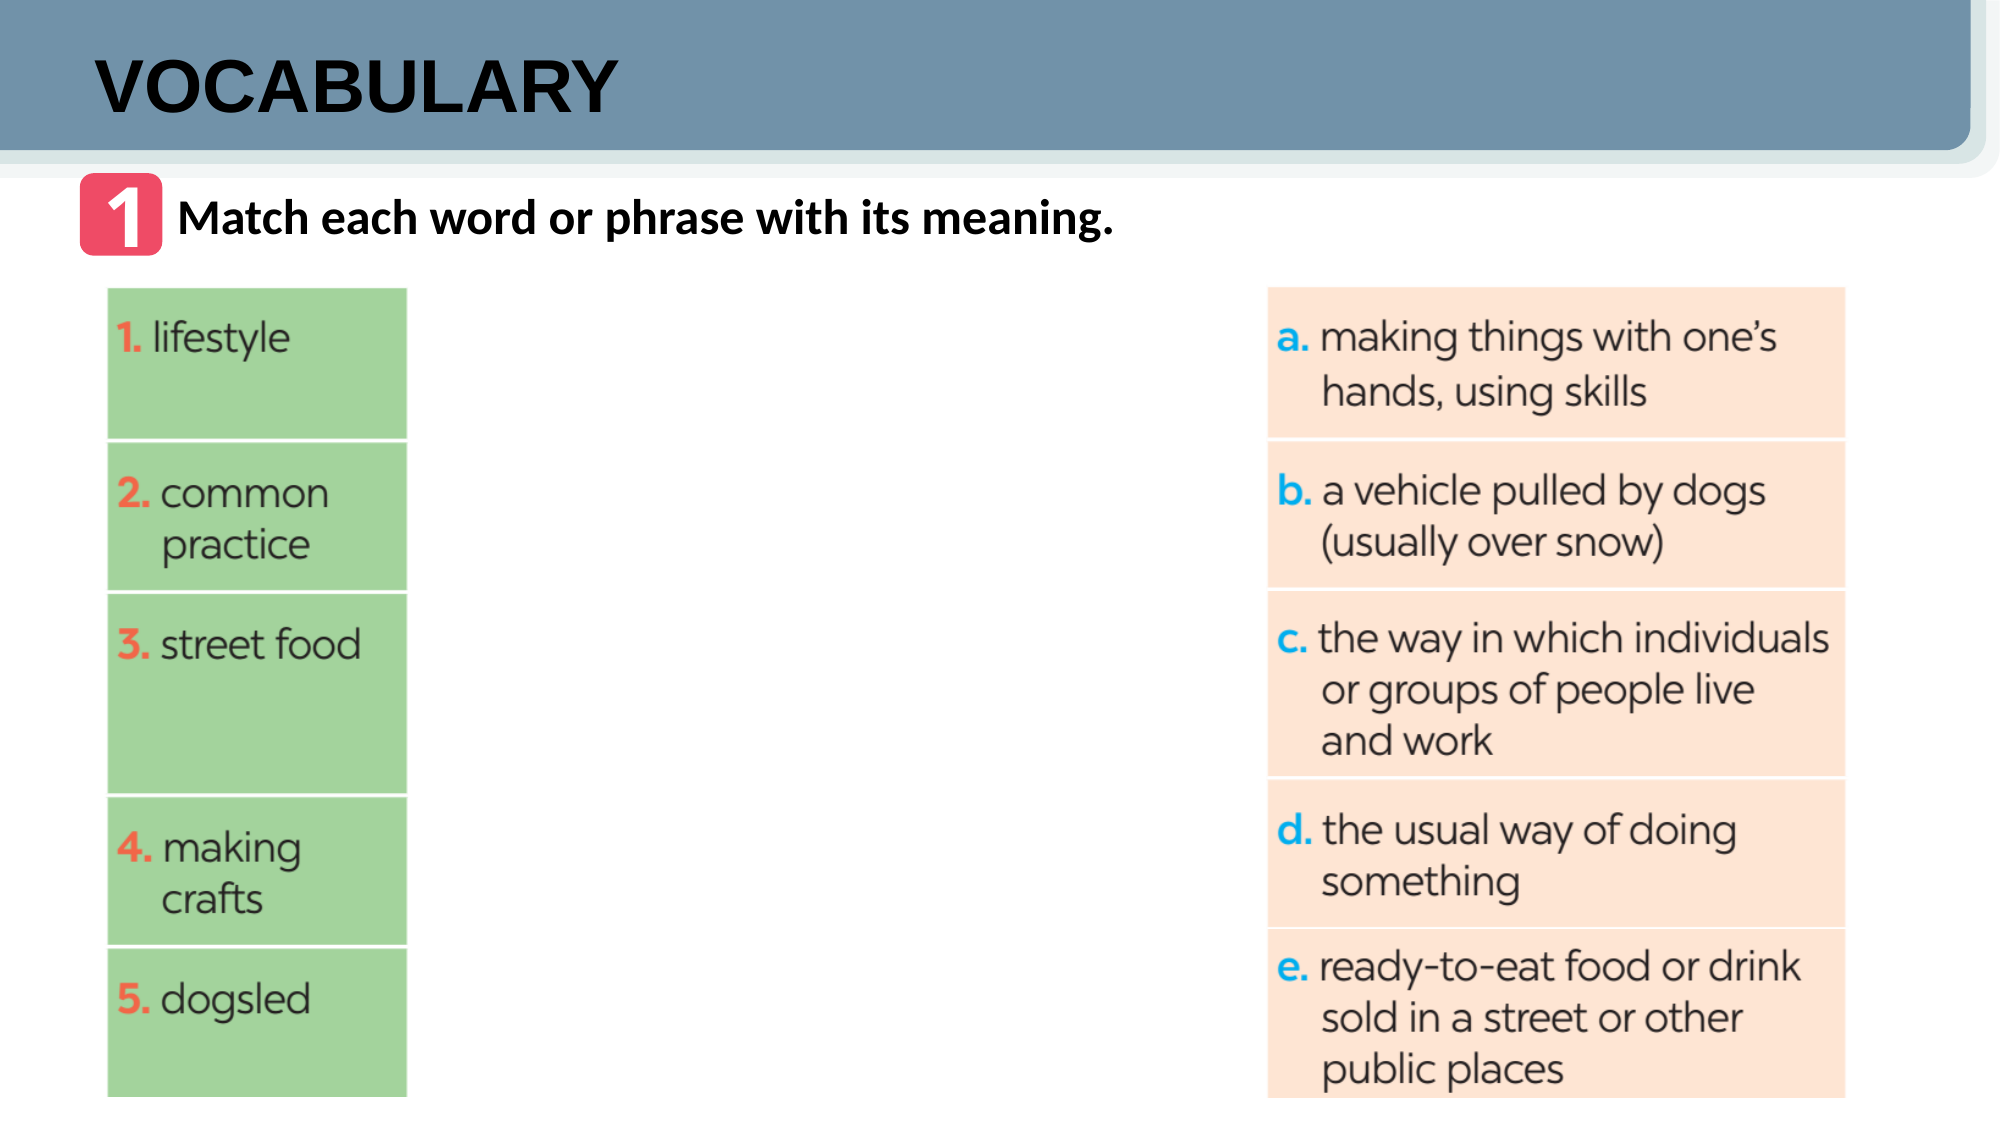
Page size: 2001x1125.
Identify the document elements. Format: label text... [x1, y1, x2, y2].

text_box ﻿Match each word or phrase with its meaning. [162, 178, 1479, 253]
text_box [0, 0, 2000, 178]
text_box [154, 178, 164, 256]
text_box [78, 178, 88, 256]
picture [1266, 280, 1851, 1098]
picture [101, 281, 409, 1097]
text_box 1 [88, 178, 154, 272]
